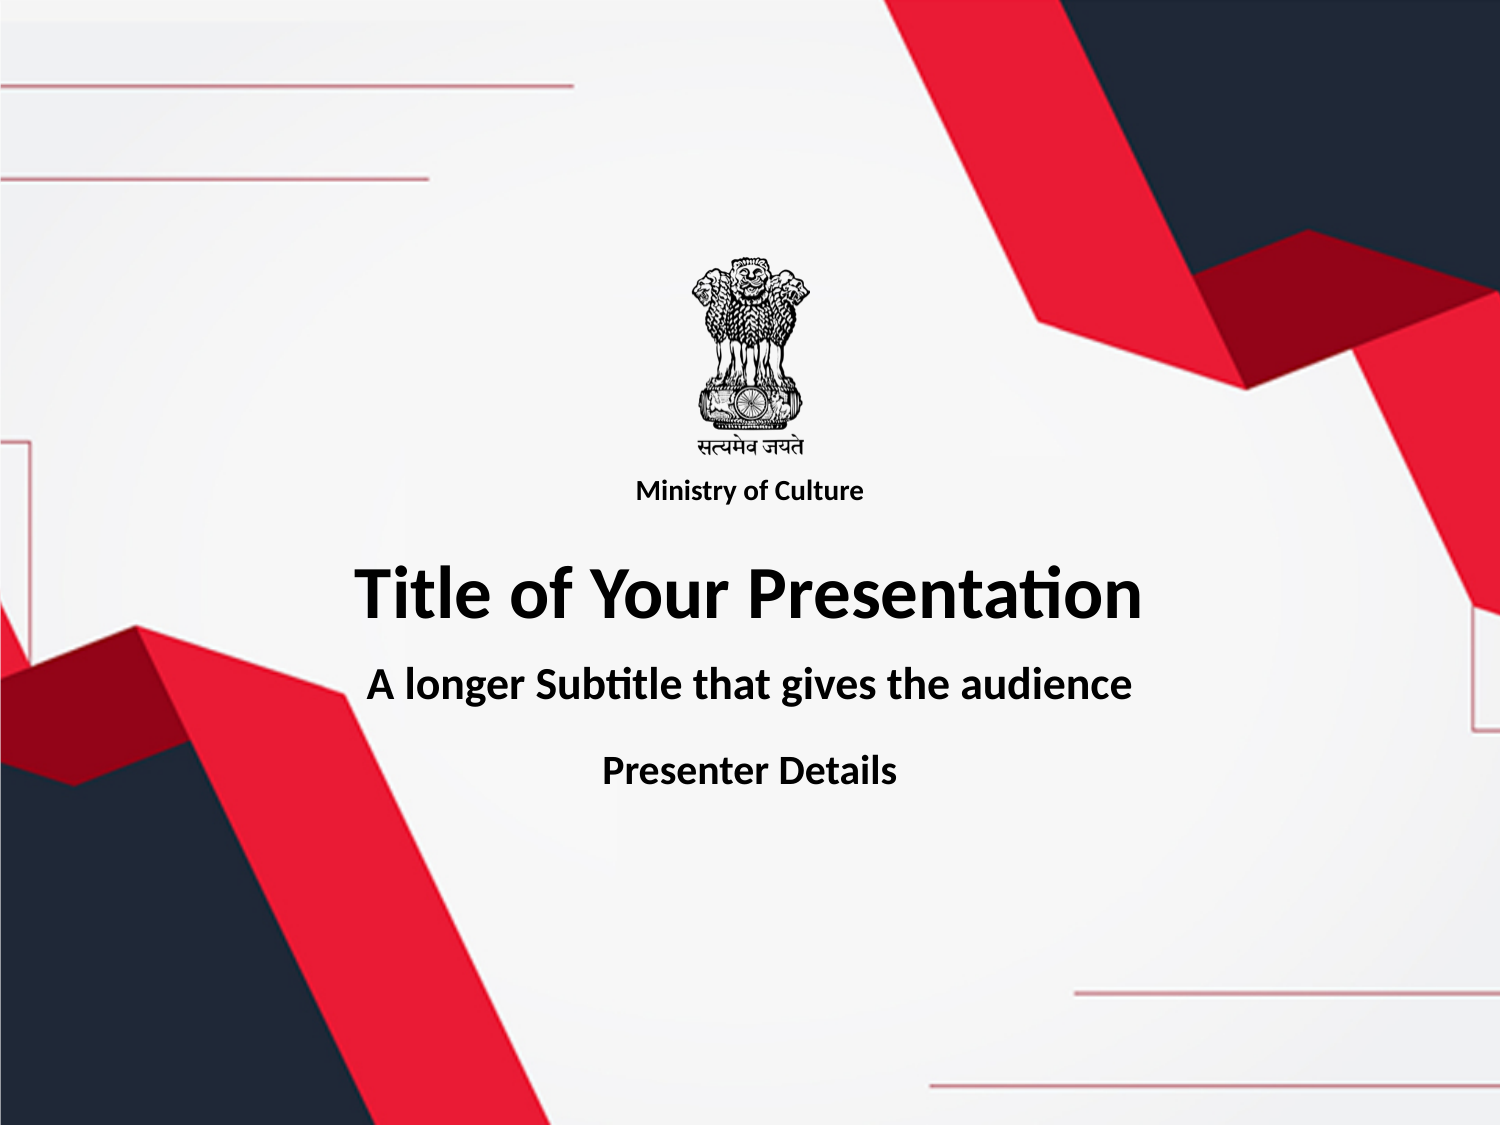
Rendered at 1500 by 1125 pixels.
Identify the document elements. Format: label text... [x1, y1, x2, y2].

list Title of Your Presentation [214, 545, 1286, 627]
list Ministry of Culture [415, 468, 1085, 528]
list Presenter Details [385, 740, 1115, 827]
list A longer Subtitle that gives the audience [214, 652, 1286, 739]
picture [0, 0, 1500, 1125]
